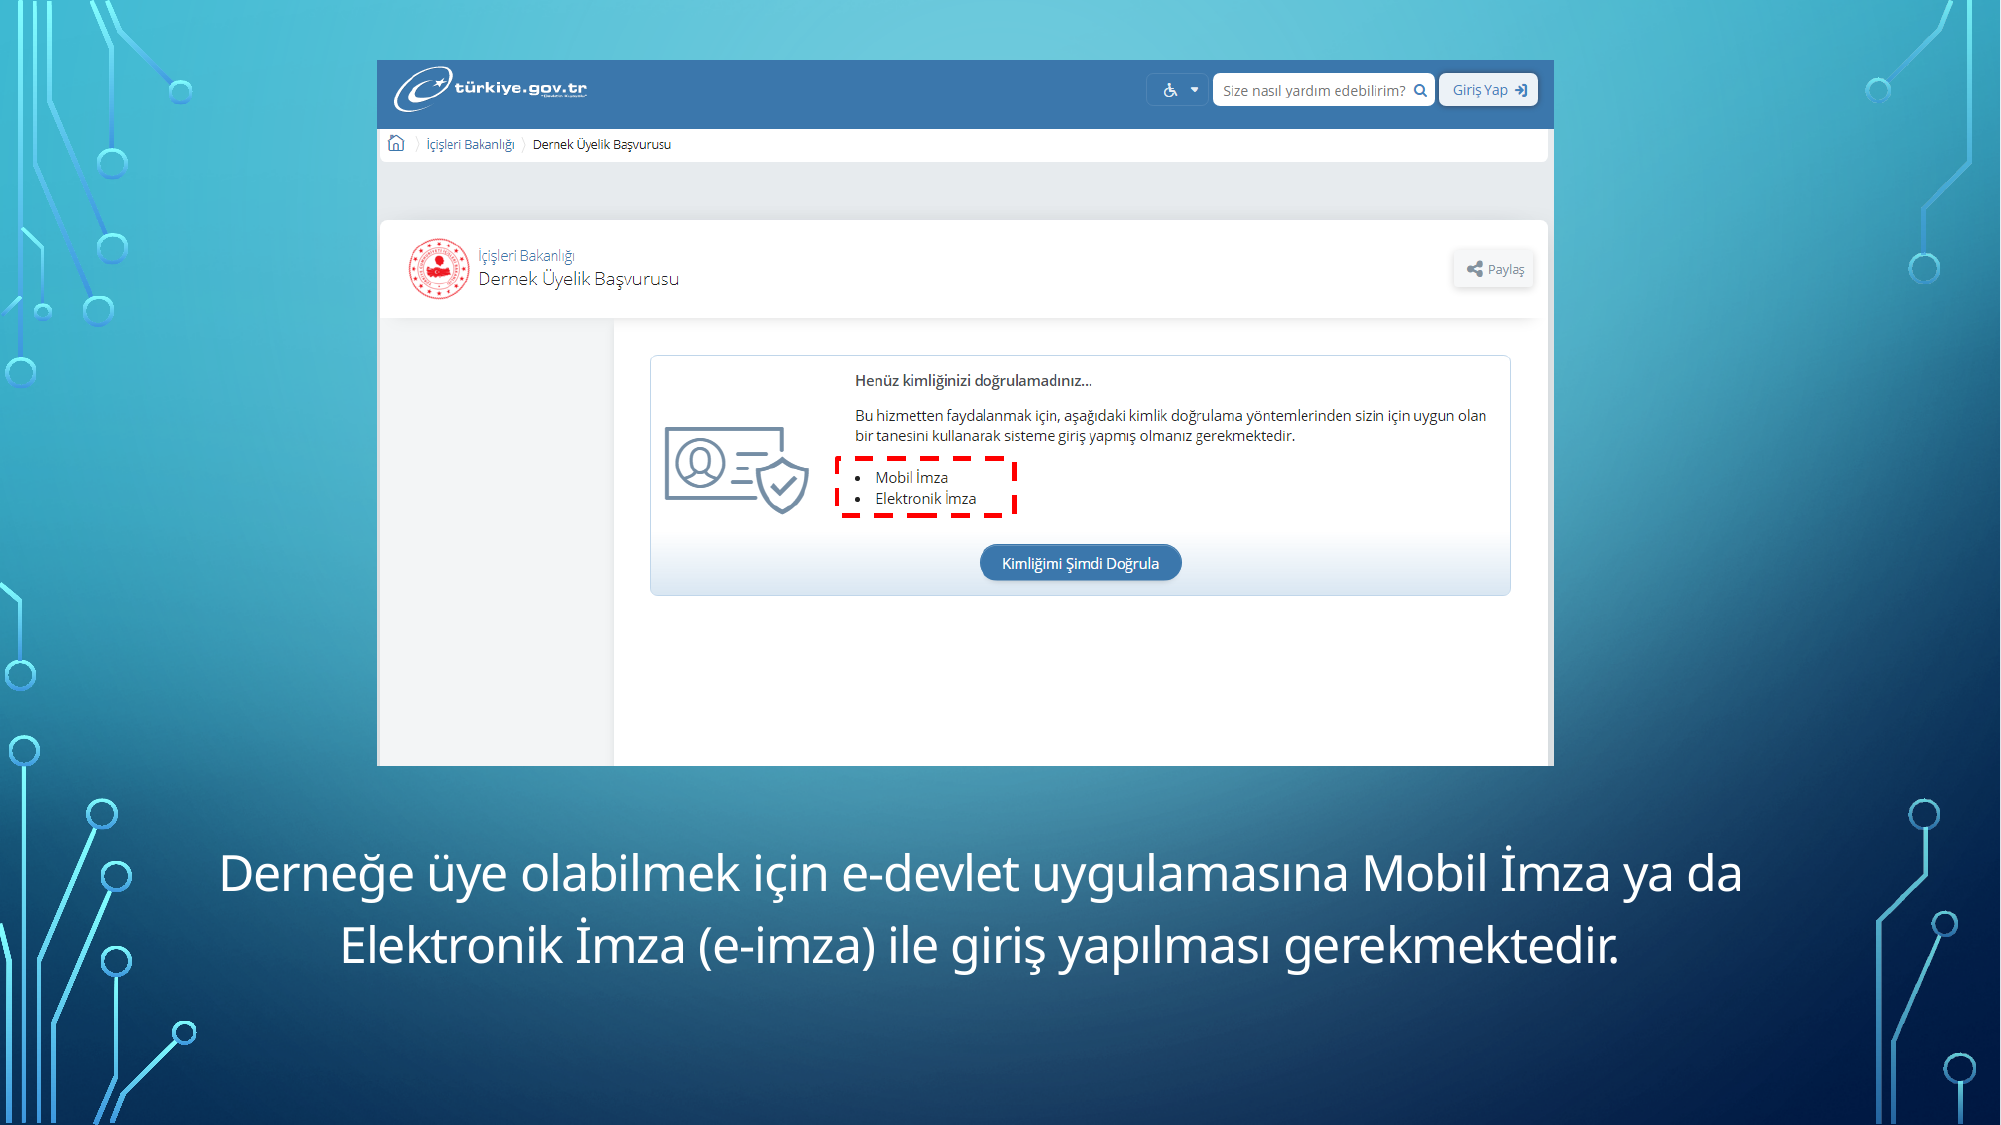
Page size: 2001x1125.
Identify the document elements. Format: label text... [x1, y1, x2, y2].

text_box Derneğe üye olabilmek için e-devlet uygulamasına Mobil İmza ya da Elektronik İmza (e-imza) ile giriş yapılması gerekmektedir. [154, 742, 1805, 981]
picture [376, 60, 1555, 766]
